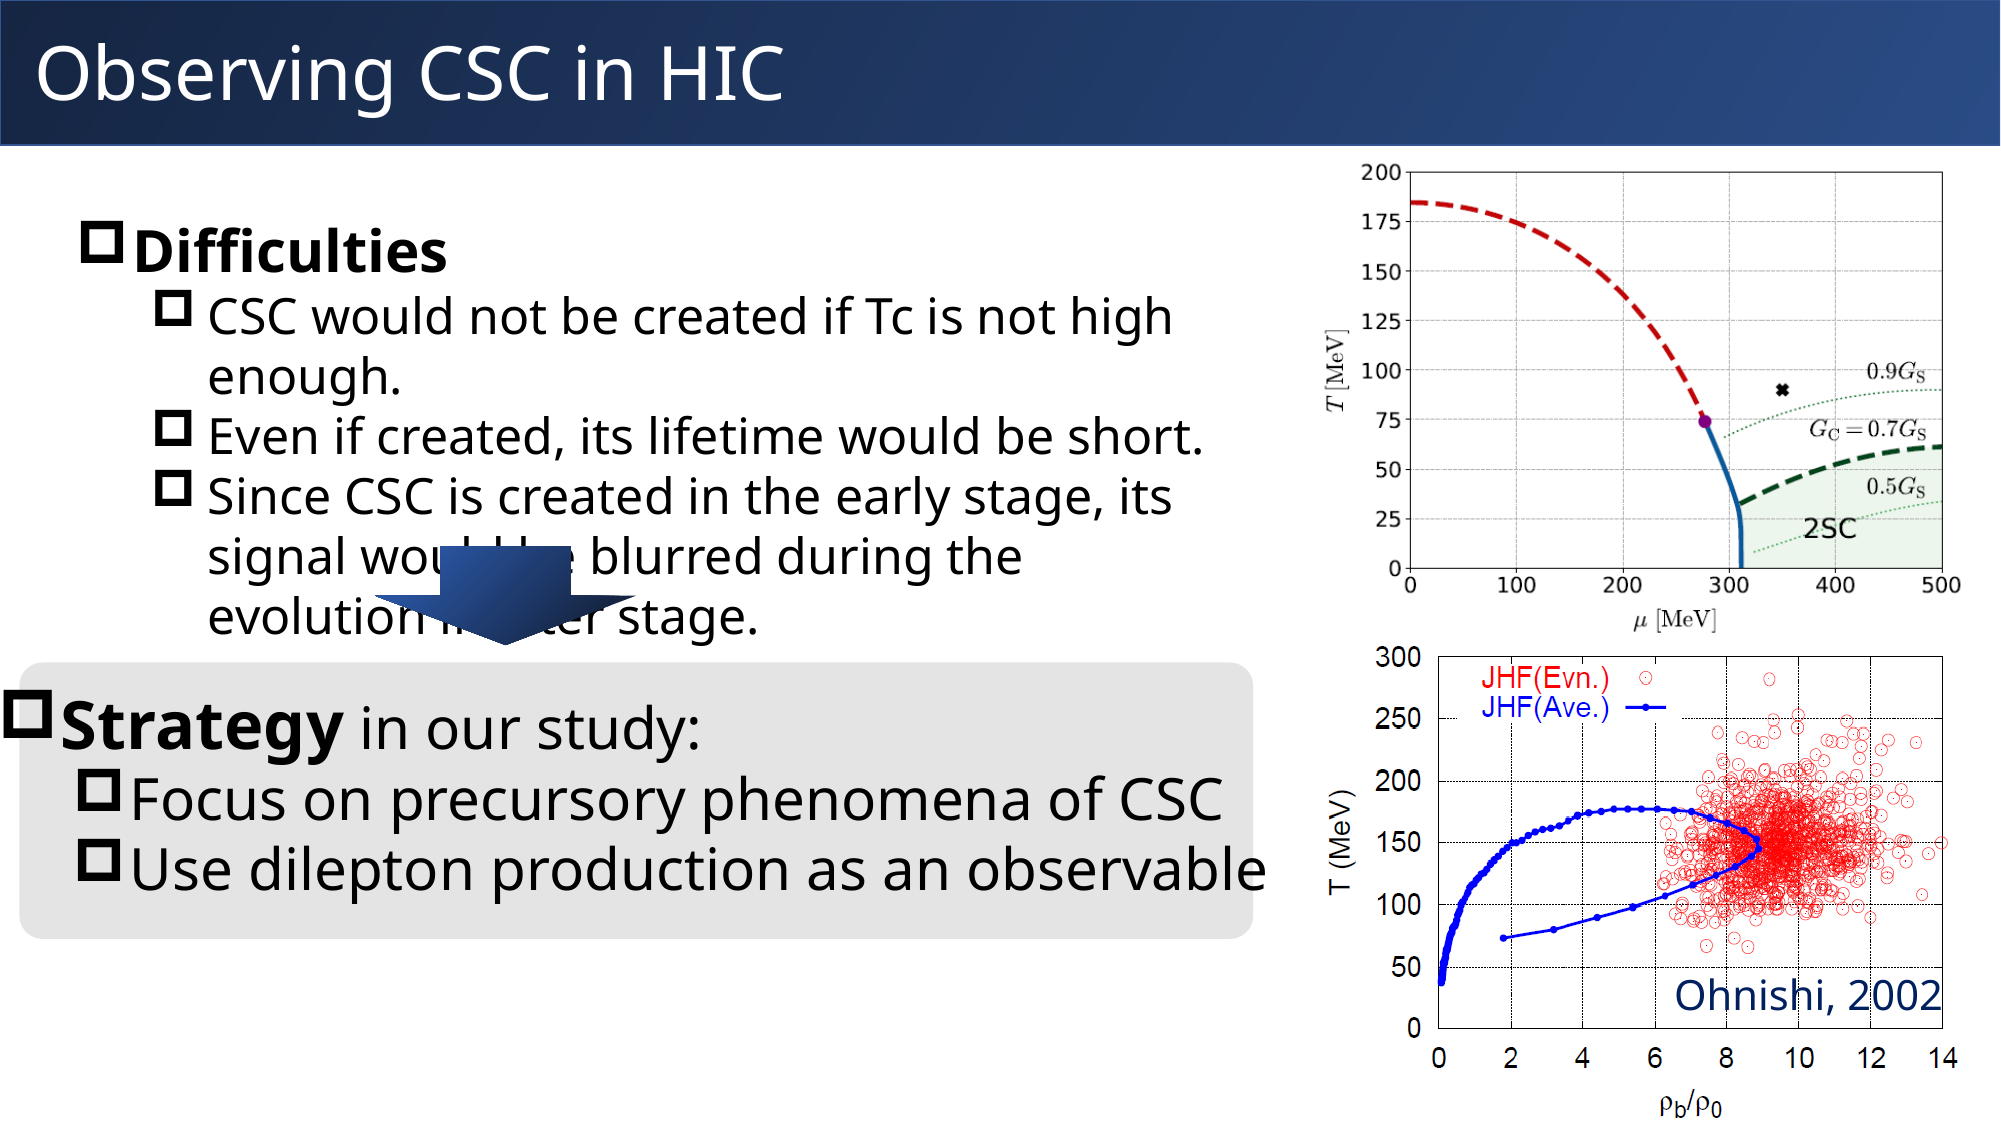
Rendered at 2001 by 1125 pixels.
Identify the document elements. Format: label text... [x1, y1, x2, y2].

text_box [19, 546, 1254, 939]
text_box Difficulties CSC would not be created if Tc is not high enough. Even if created, its lifetime would be short. Since CSC is created in the early stage, its signal would be blurred during the evolution in later stage. [61, 206, 1271, 652]
picture [1308, 149, 1981, 1125]
title Observing CSC in HIC [19, 7, 1745, 146]
